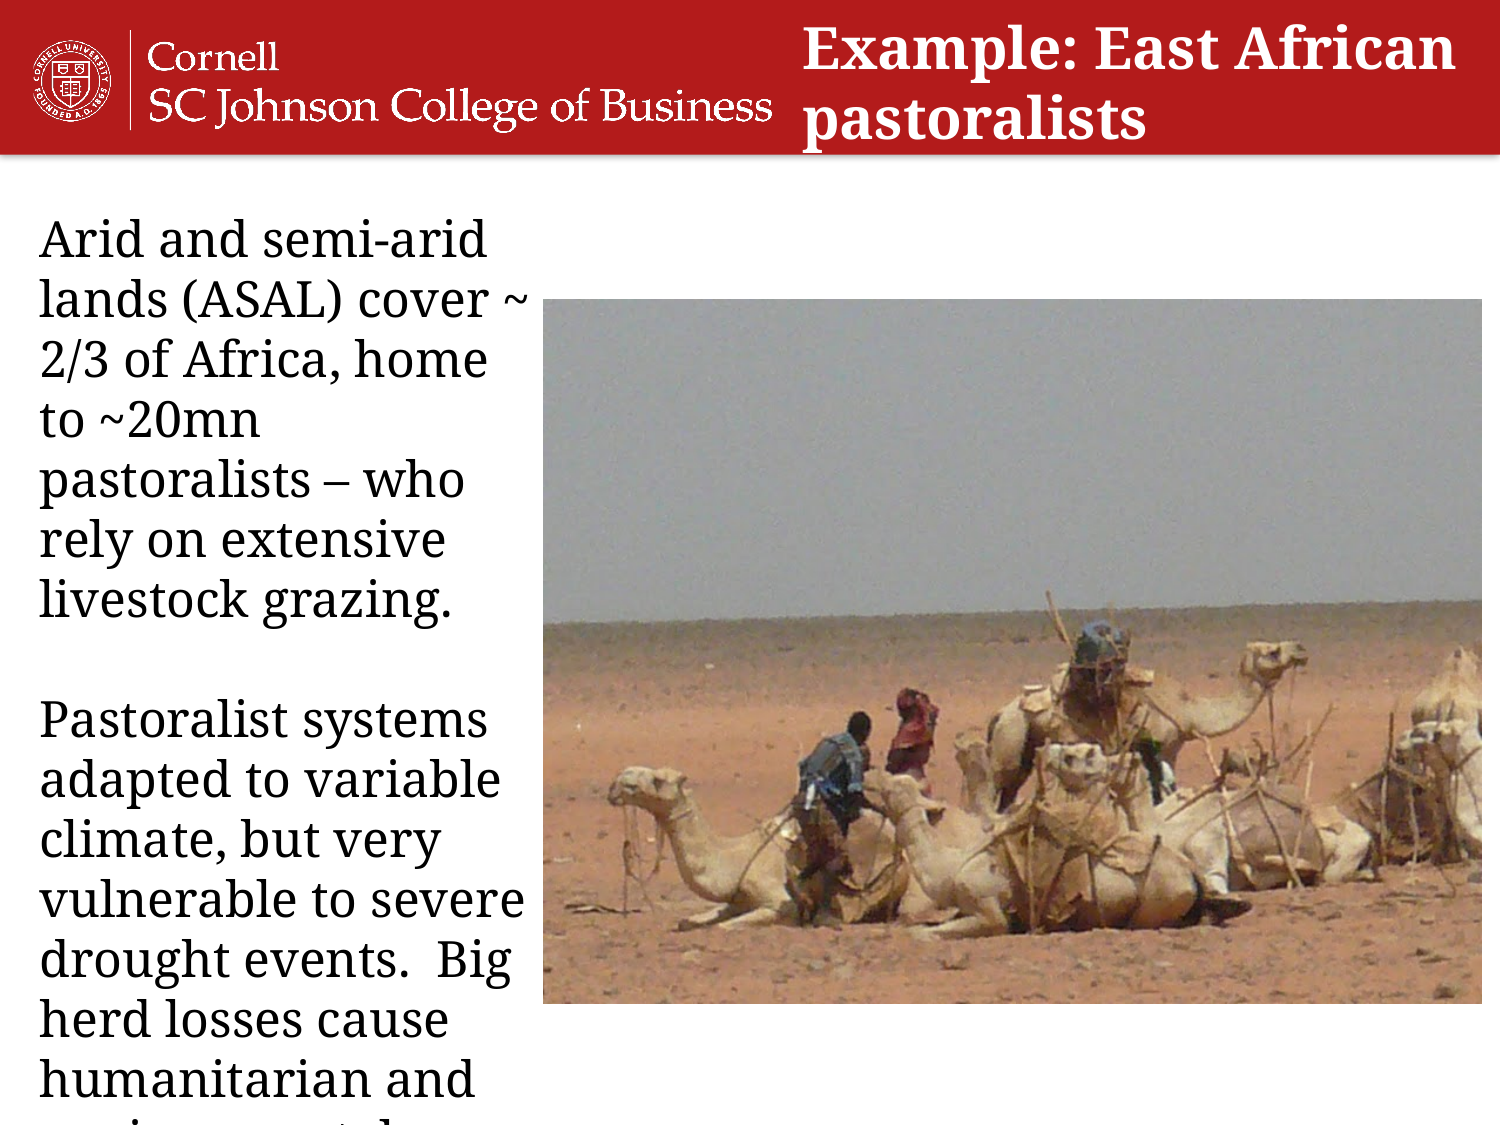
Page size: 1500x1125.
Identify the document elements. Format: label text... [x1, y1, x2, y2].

picture [33, 21, 772, 133]
text_box Arid and semi-arid lands (ASAL) cover ~ 2/3 of Africa, home to ~20mn pastoralists – who rely on extensive livestock grazing. Pastoralist systems adapted to variable climate, but very vulnerable to severe drought events. Big herd losses cause humanitarian and environmental crisis. [24, 199, 550, 1125]
picture [543, 299, 1482, 1004]
text_box Example: East African pastoralists [787, 0, 1500, 163]
